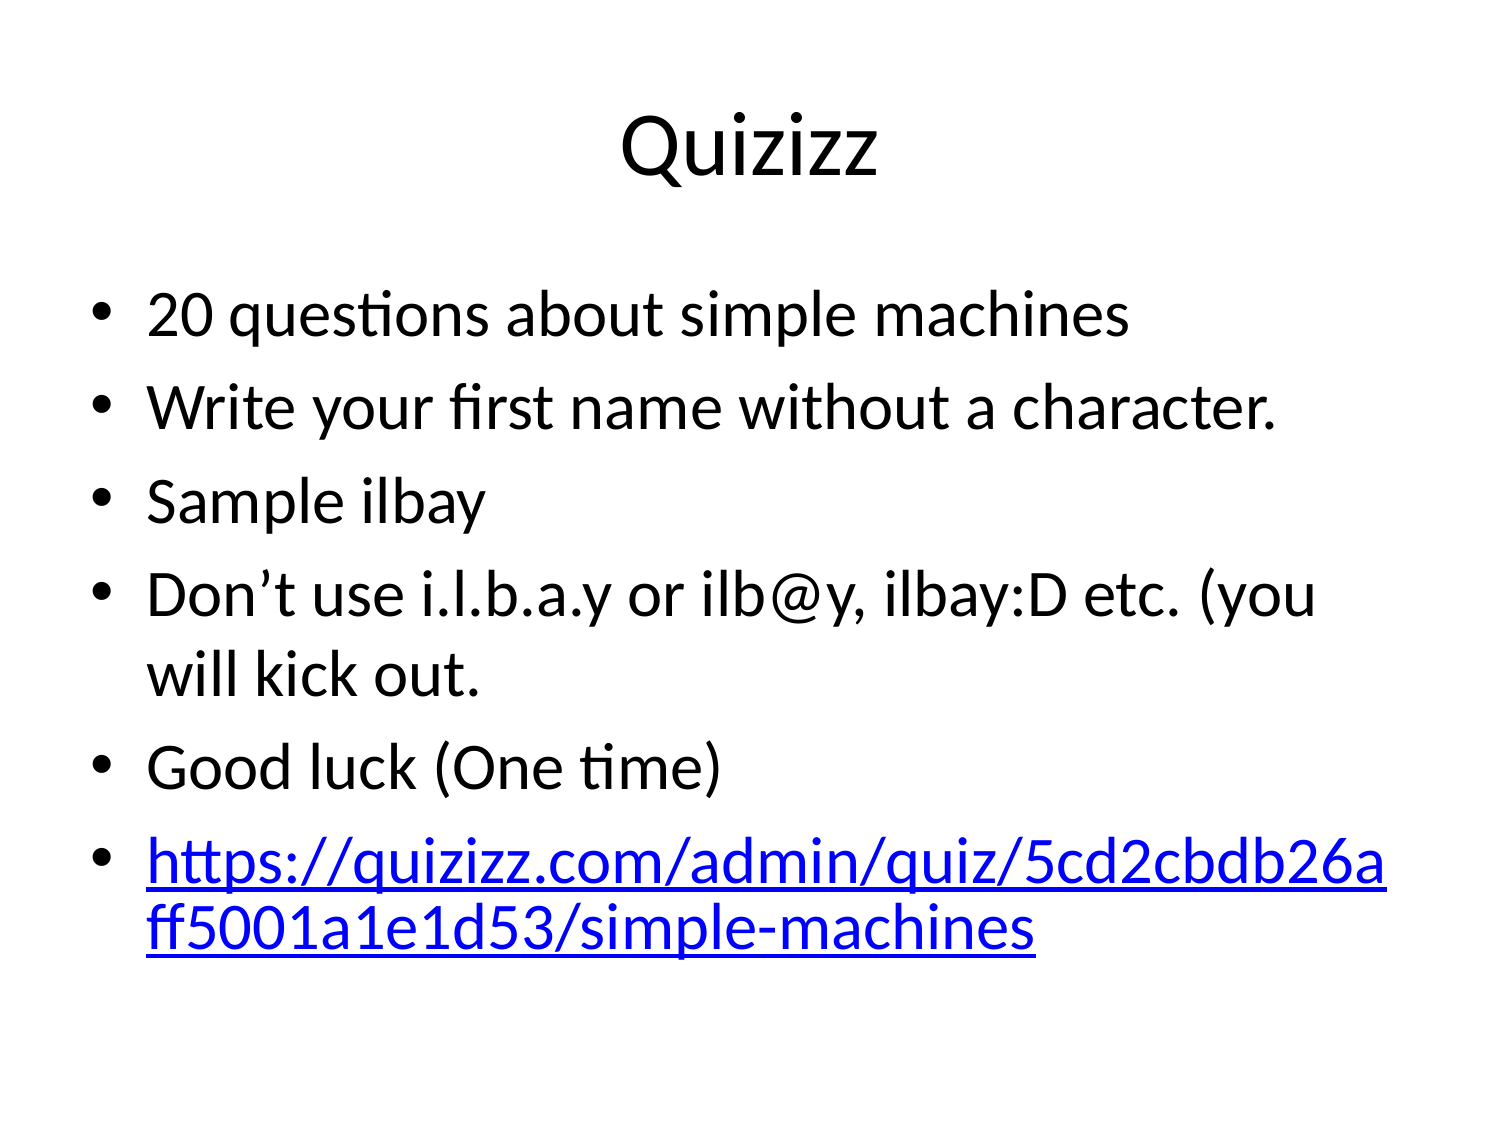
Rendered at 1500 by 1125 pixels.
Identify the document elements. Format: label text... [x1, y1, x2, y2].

title Quizizz [75, 45, 1425, 233]
list 20 questions about simple machines Write your first name without a character. Sample ilbay Don’t use i.l.b.a.y or ilb@y, ilbay:D etc. (you will kick out. Good luck (One time) https://quizizz.com/admin/quiz/5cd2cbdb26aff5001a1e1d53/simple-machines [75, 262, 1425, 1005]
